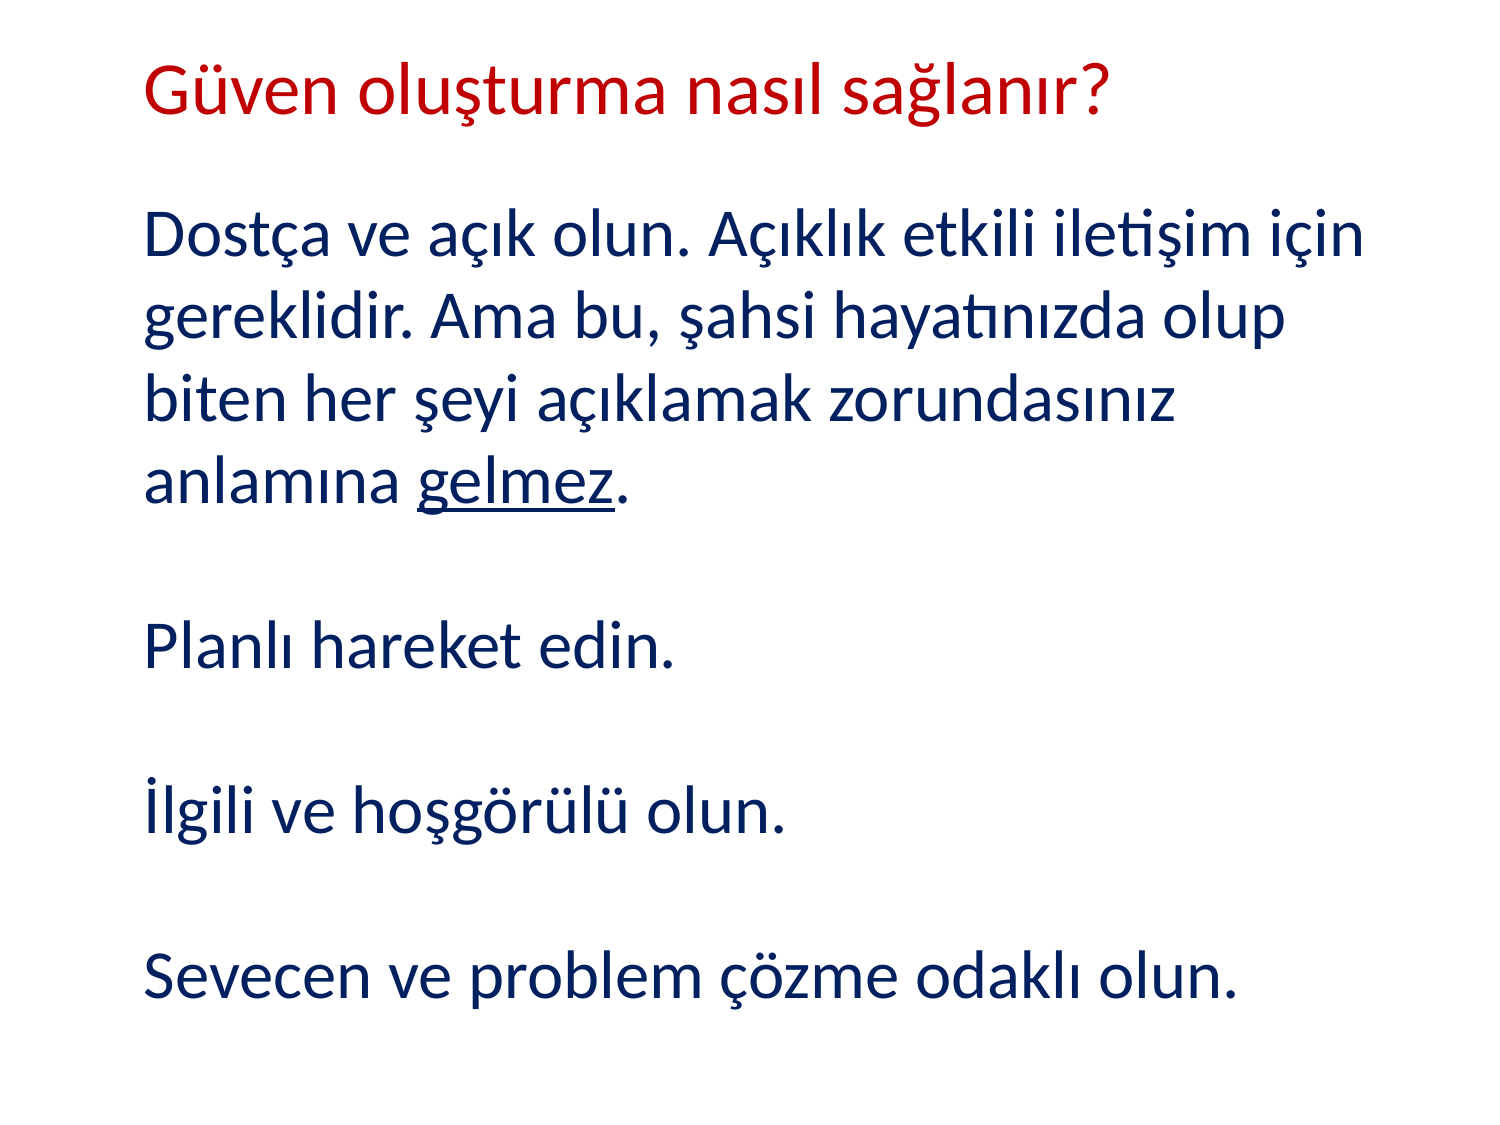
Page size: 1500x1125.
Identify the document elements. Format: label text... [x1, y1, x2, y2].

text_box Güven oluşturma nasıl sağlanır? [129, 32, 1198, 138]
text_box Dostça ve açık olun. Açıklık etkili iletişim için gereklidir. Ama bu, şahsi hayatınızda olup biten her şeyi açıklamak zorundasınız anlamına gelmez. Planlı hareket edin. İlgili ve hoşgörülü olun. Sevecen ve problem çözme odaklı olun. [129, 180, 1421, 1020]
